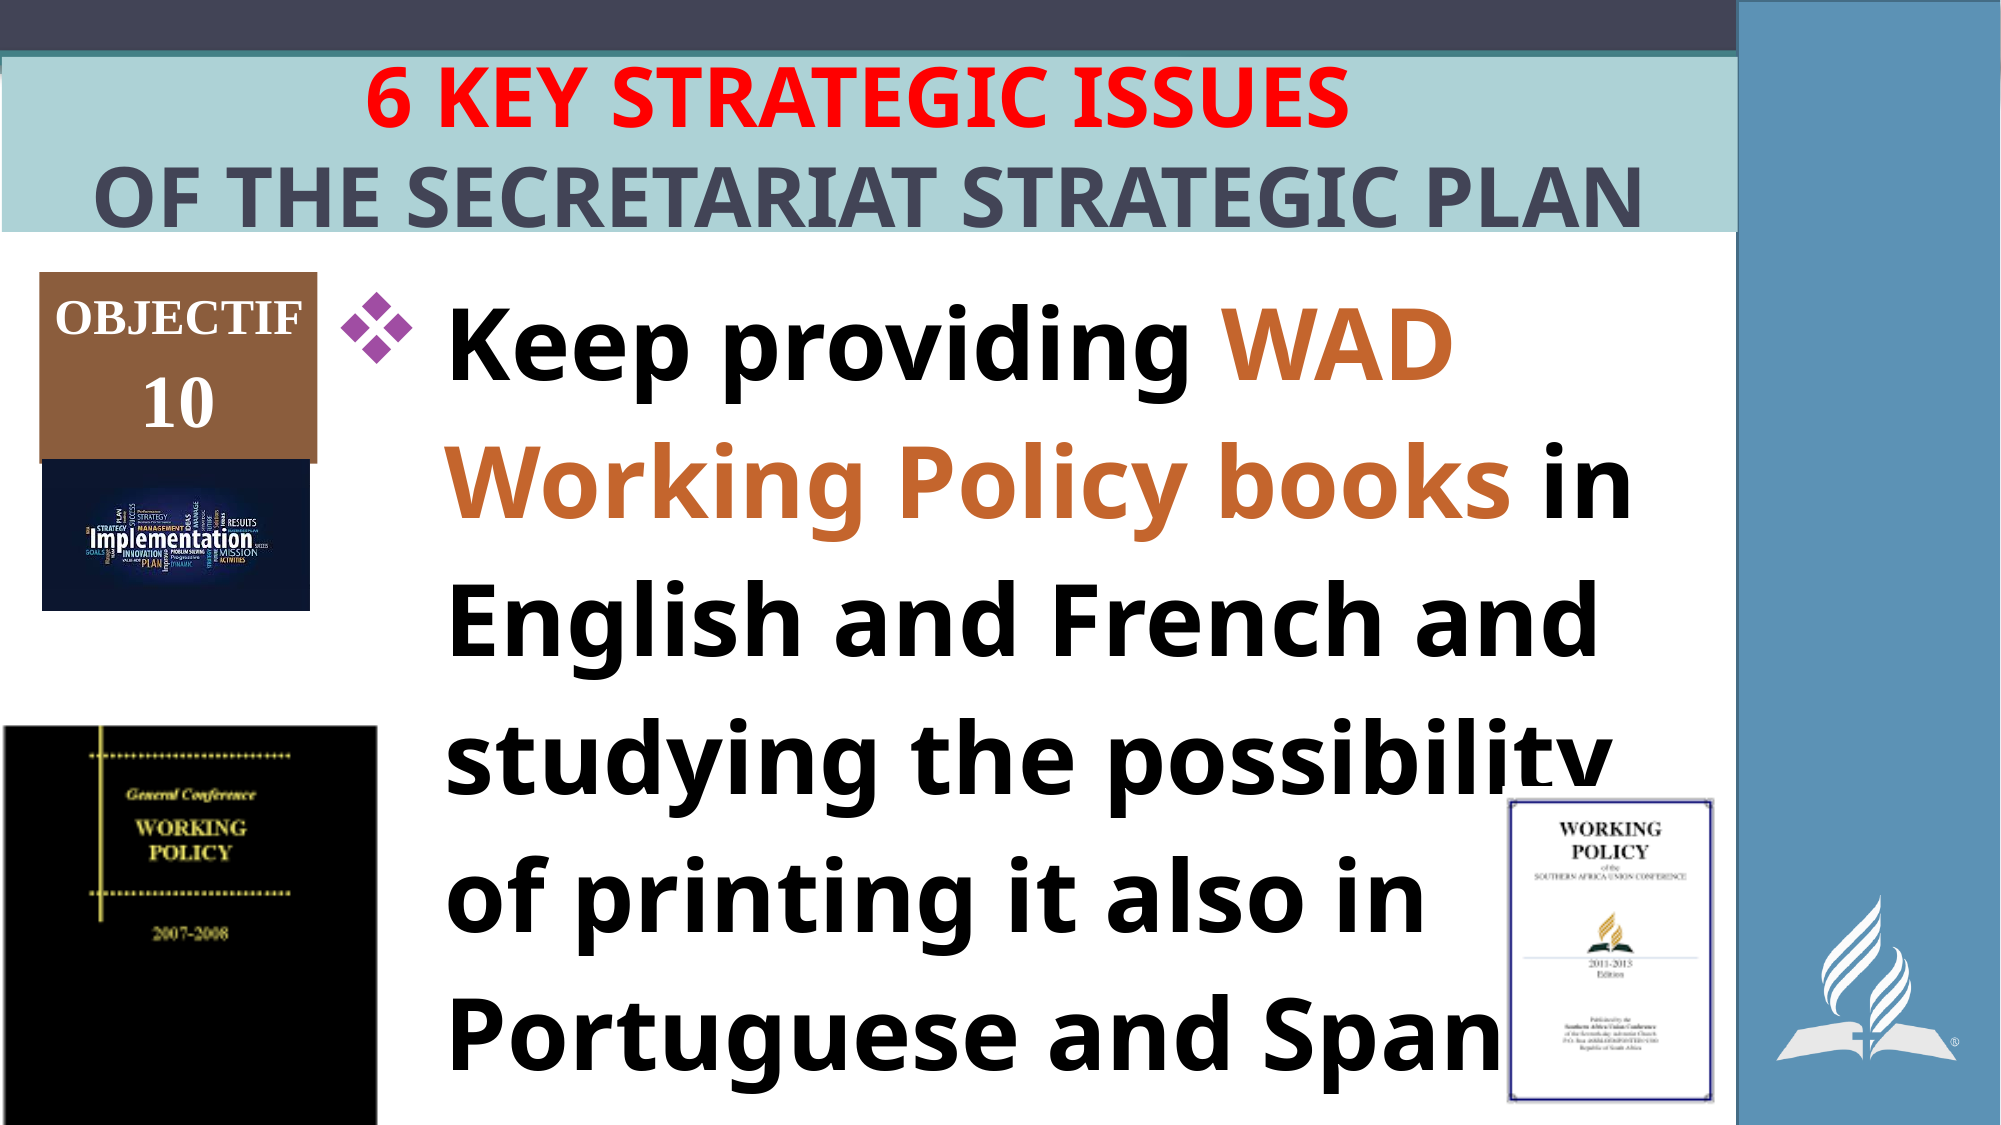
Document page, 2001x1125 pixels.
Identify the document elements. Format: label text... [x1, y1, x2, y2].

list Keep providing WAD Working Policy books in English and French and studying the possibility of printing it also in Portuguese and Spanish. [317, 255, 1738, 759]
title 6 KEY STRATEGIC ISSUES OF THE SECRETARIAT STRATEGIC PLAN [1, 56, 1738, 232]
picture [0, 725, 378, 1125]
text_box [39, 271, 318, 464]
picture [42, 459, 310, 612]
picture [1502, 786, 1720, 1106]
